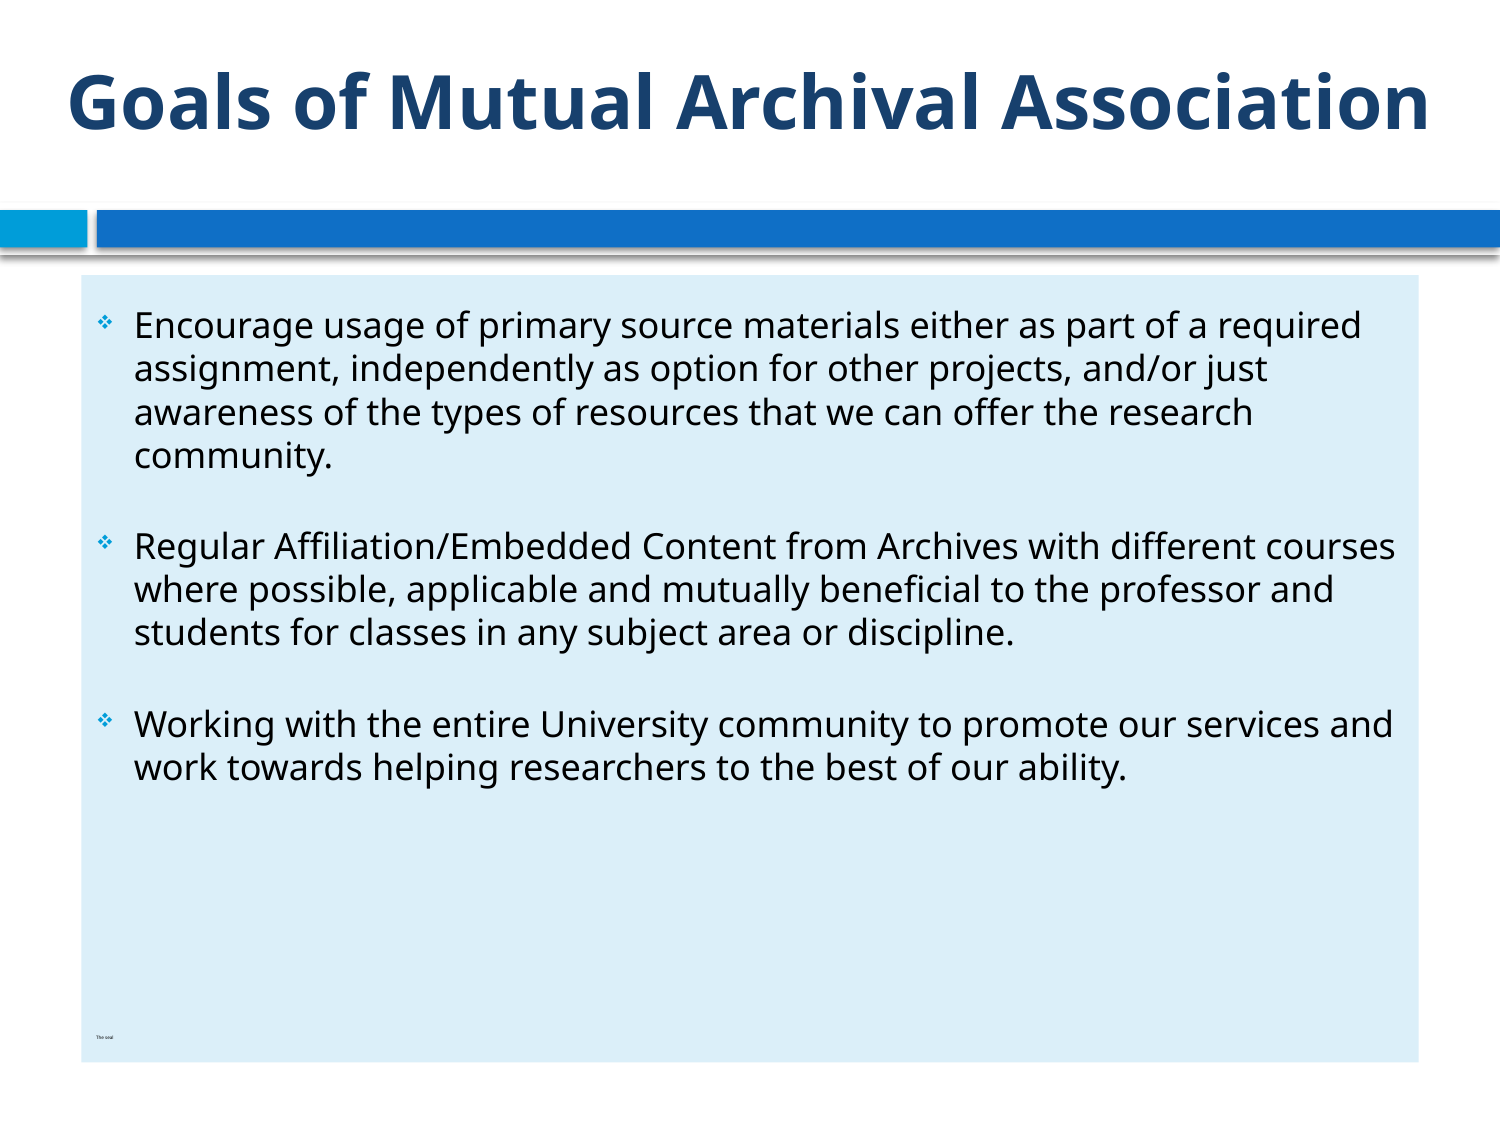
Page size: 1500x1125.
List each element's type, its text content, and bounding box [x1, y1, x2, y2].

title Goals of Mutual Archival Association [0, 0, 1500, 200]
list Encourage usage of primary source materials either as part of a required assignment, independently as option for other projects, and/or just awareness of the types of resources that we can offer the research community. Regular Affiliation/Embedded Content from Archives with different courses where possible, applicable and mutually beneficial to the professor and students for classes in any subject area or discipline. Working with the entire University community to promote our services and work towards helping researchers to the best of our ability. The seal [81, 275, 1419, 1063]
